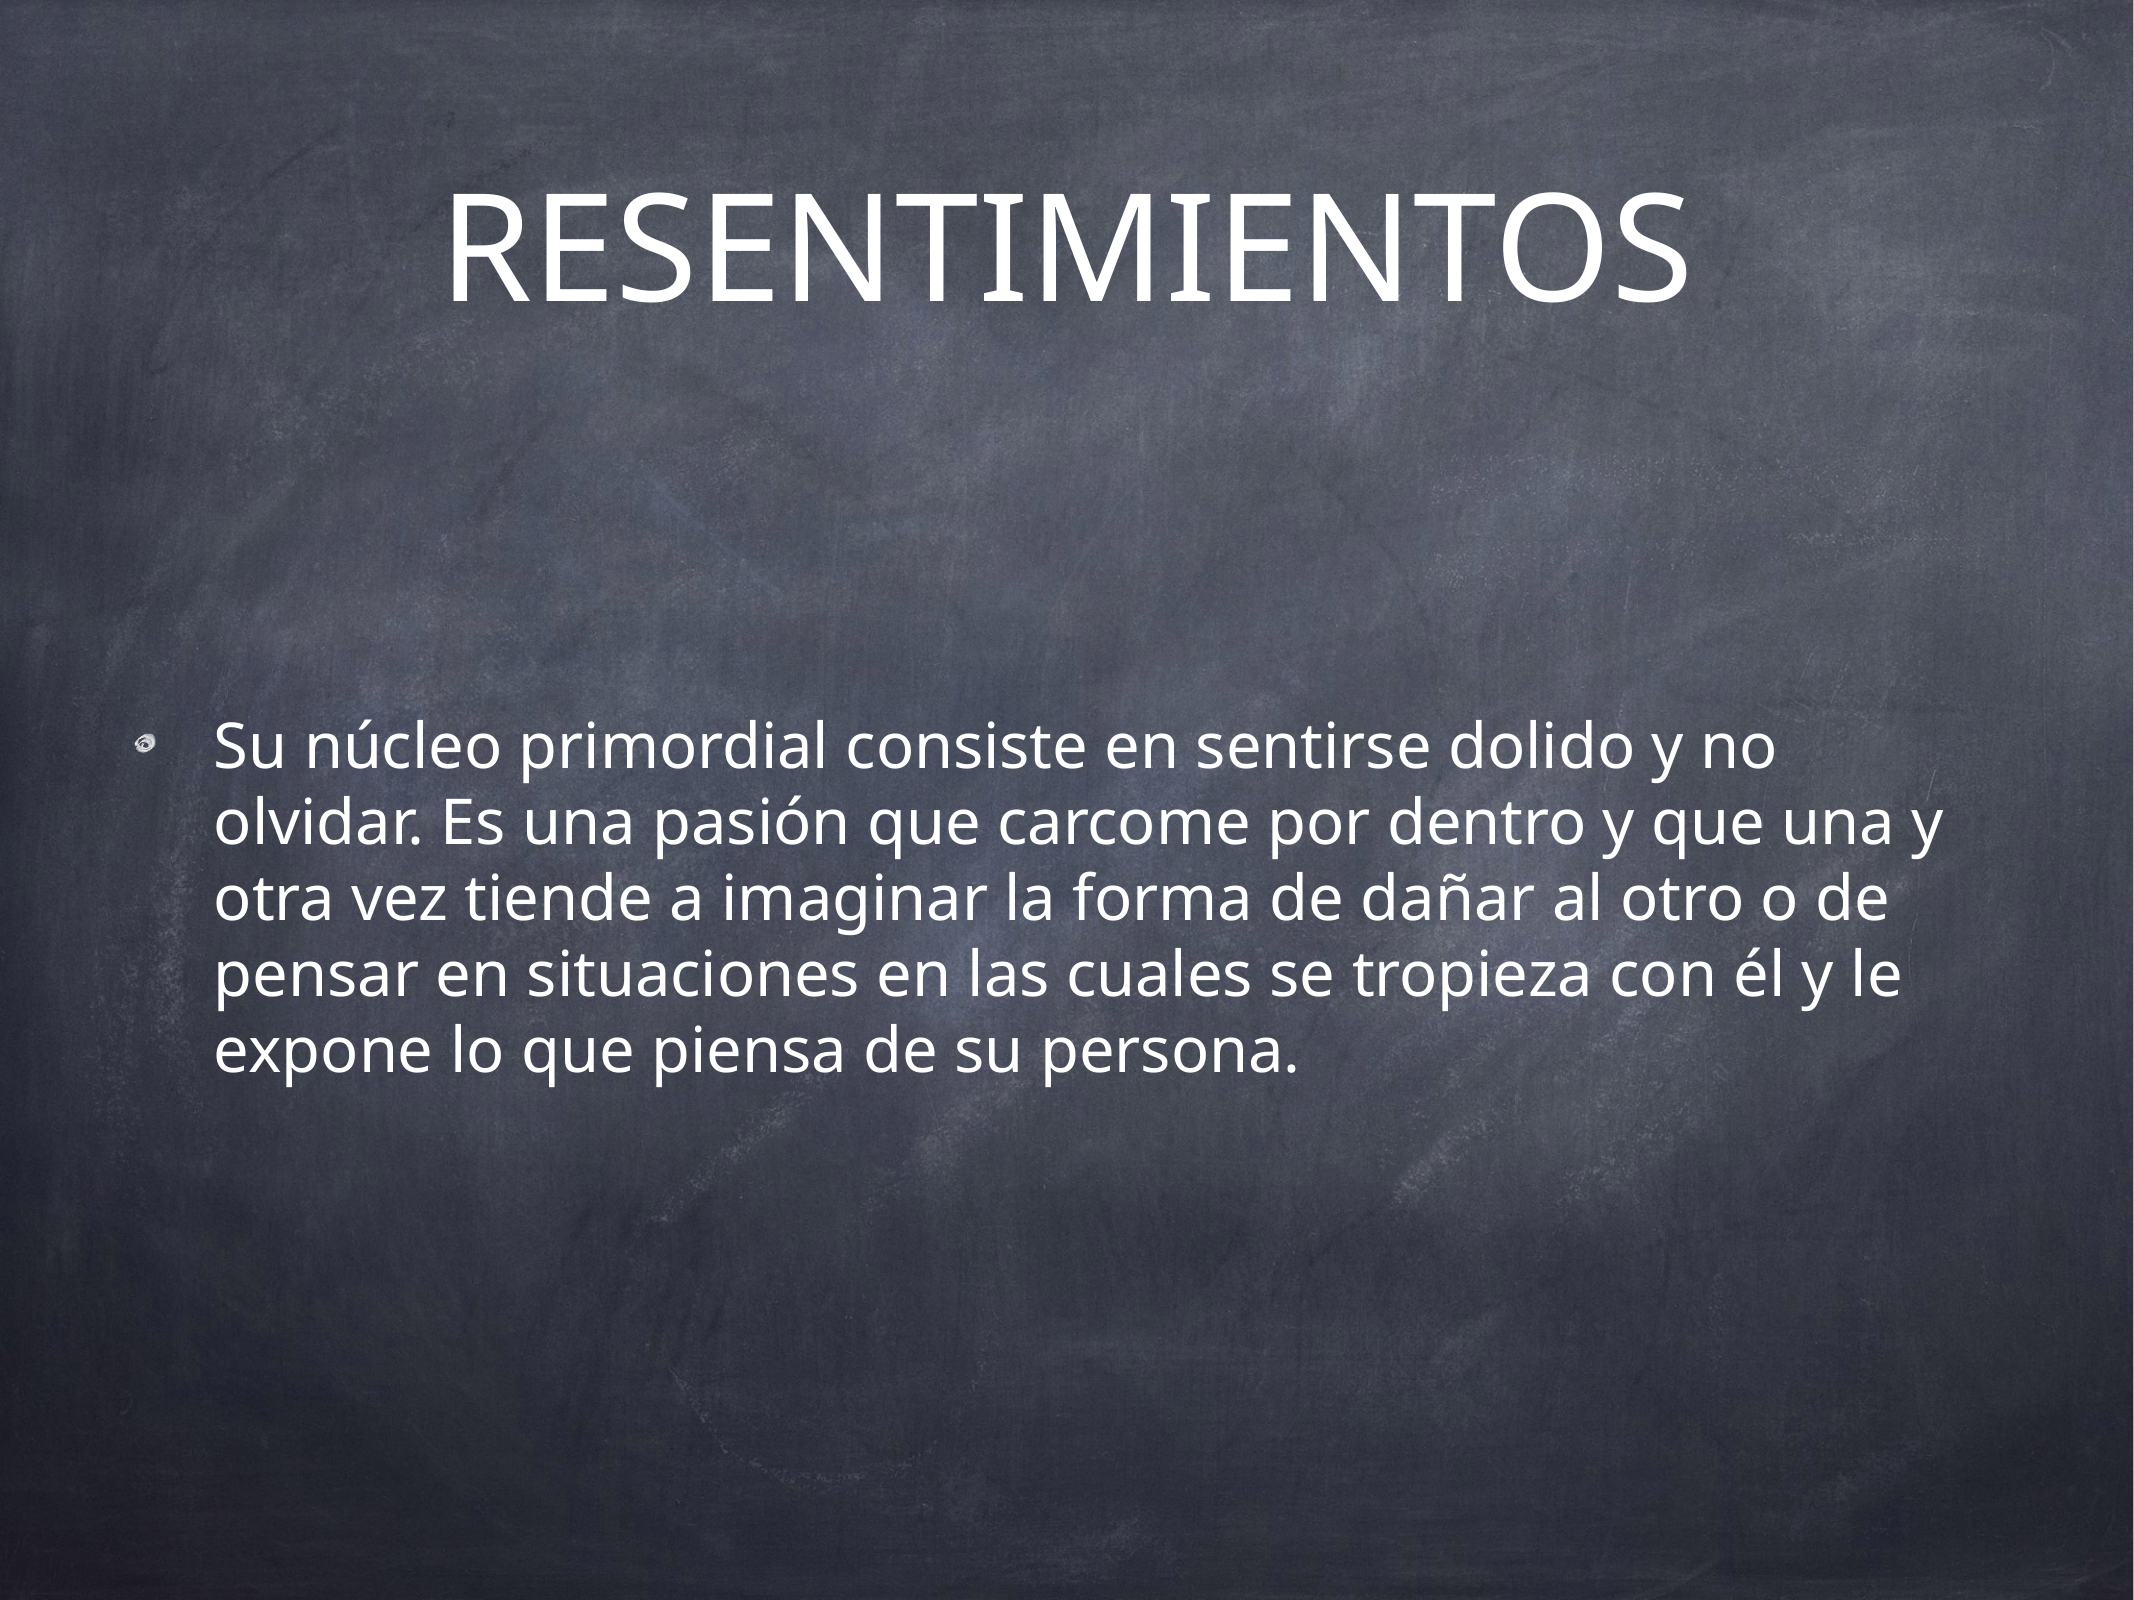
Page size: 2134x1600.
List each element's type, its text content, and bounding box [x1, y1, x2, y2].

picture [0, 0, 2134, 1600]
title RESENTIMIENTOS [207, 32, 1926, 451]
list Su núcleo primordial consiste en sentirse dolido y no olvidar. Es una pasión que carcome por dentro y que una y otra vez tiende a imaginar la forma de dañar al otro o de pensar en situaciones en las cuales se tropieza con él y le expone lo que piensa de su persona. [125, 562, 2008, 1227]
